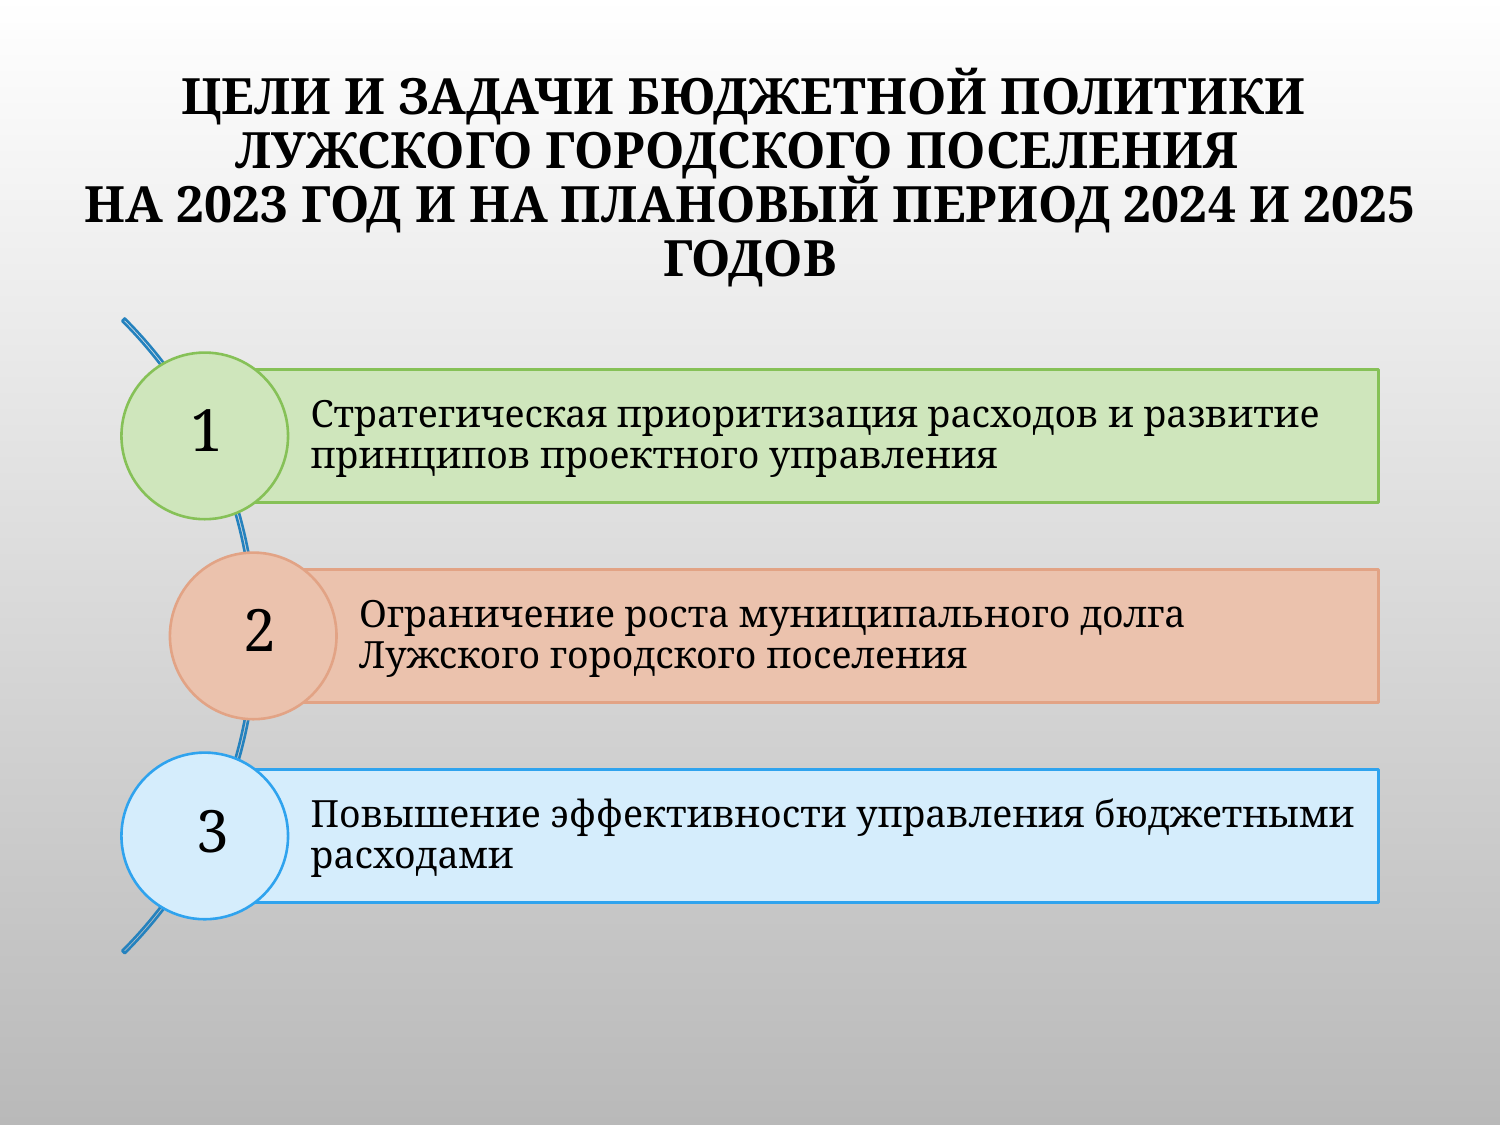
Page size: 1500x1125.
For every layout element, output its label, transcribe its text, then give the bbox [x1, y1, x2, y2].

title Цели и задачи бюджетной политики Лужского городского поселения на 2023 год и на плановый период 2024 и 2025 годов [17, 54, 1483, 305]
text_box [111, 302, 1389, 970]
